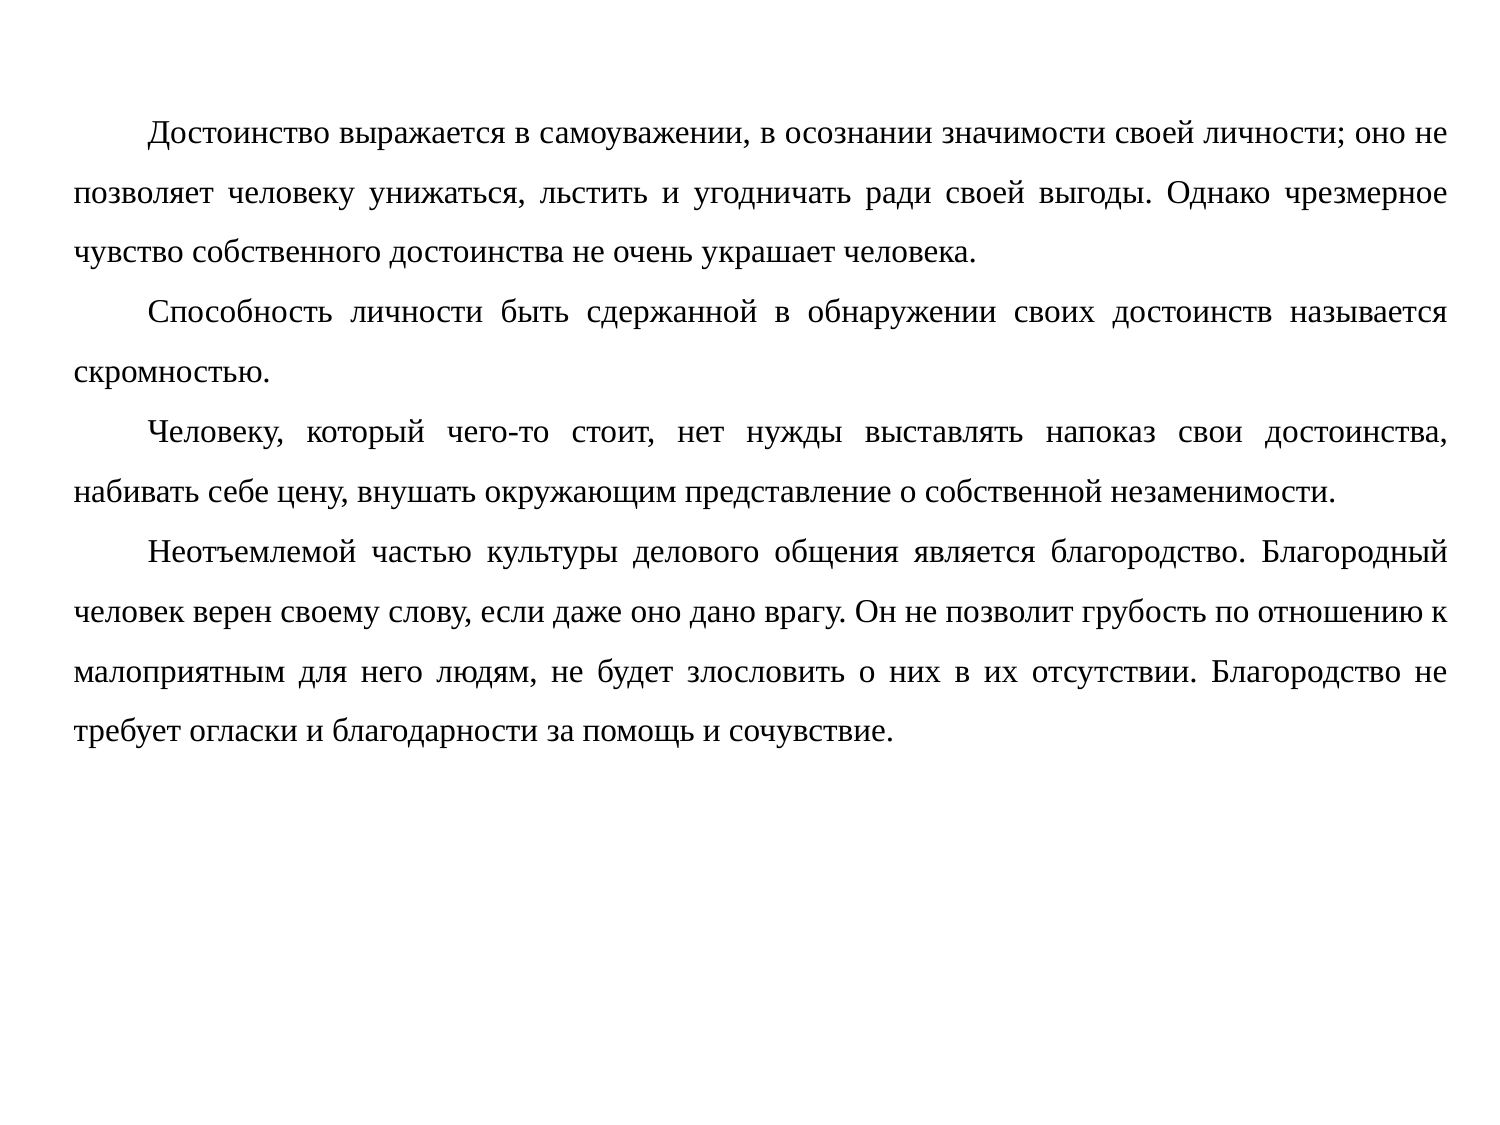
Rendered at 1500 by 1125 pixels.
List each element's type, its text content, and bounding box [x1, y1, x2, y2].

text_box Достоинство выражается в самоуважении, в осознании значимости своей личности; оно не позволяет человеку унижаться, льстить и угодничать ради своей выгоды. Однако чрезмерное чувство собственного достоинства не очень украшает человека. Способность личности быть сдержанной в обнаружении своих достоинств называется скромностью. Человеку, который чего-то стоит, нет нужды выставлять напоказ свои достоинства, набивать себе цену, внушать окружающим представление о собственной незаменимости. Неотъемлемой частью культуры делового общения является благородство. Благородный человек верен своему слову, если даже оно дано врагу. Он не позволит грубость по отношению к малоприятным для него людям, не будет злословить о них в их отсутствии. Благородство не требует огласки и благодарности за помощь и сочувствие. [58, 82, 1465, 756]
